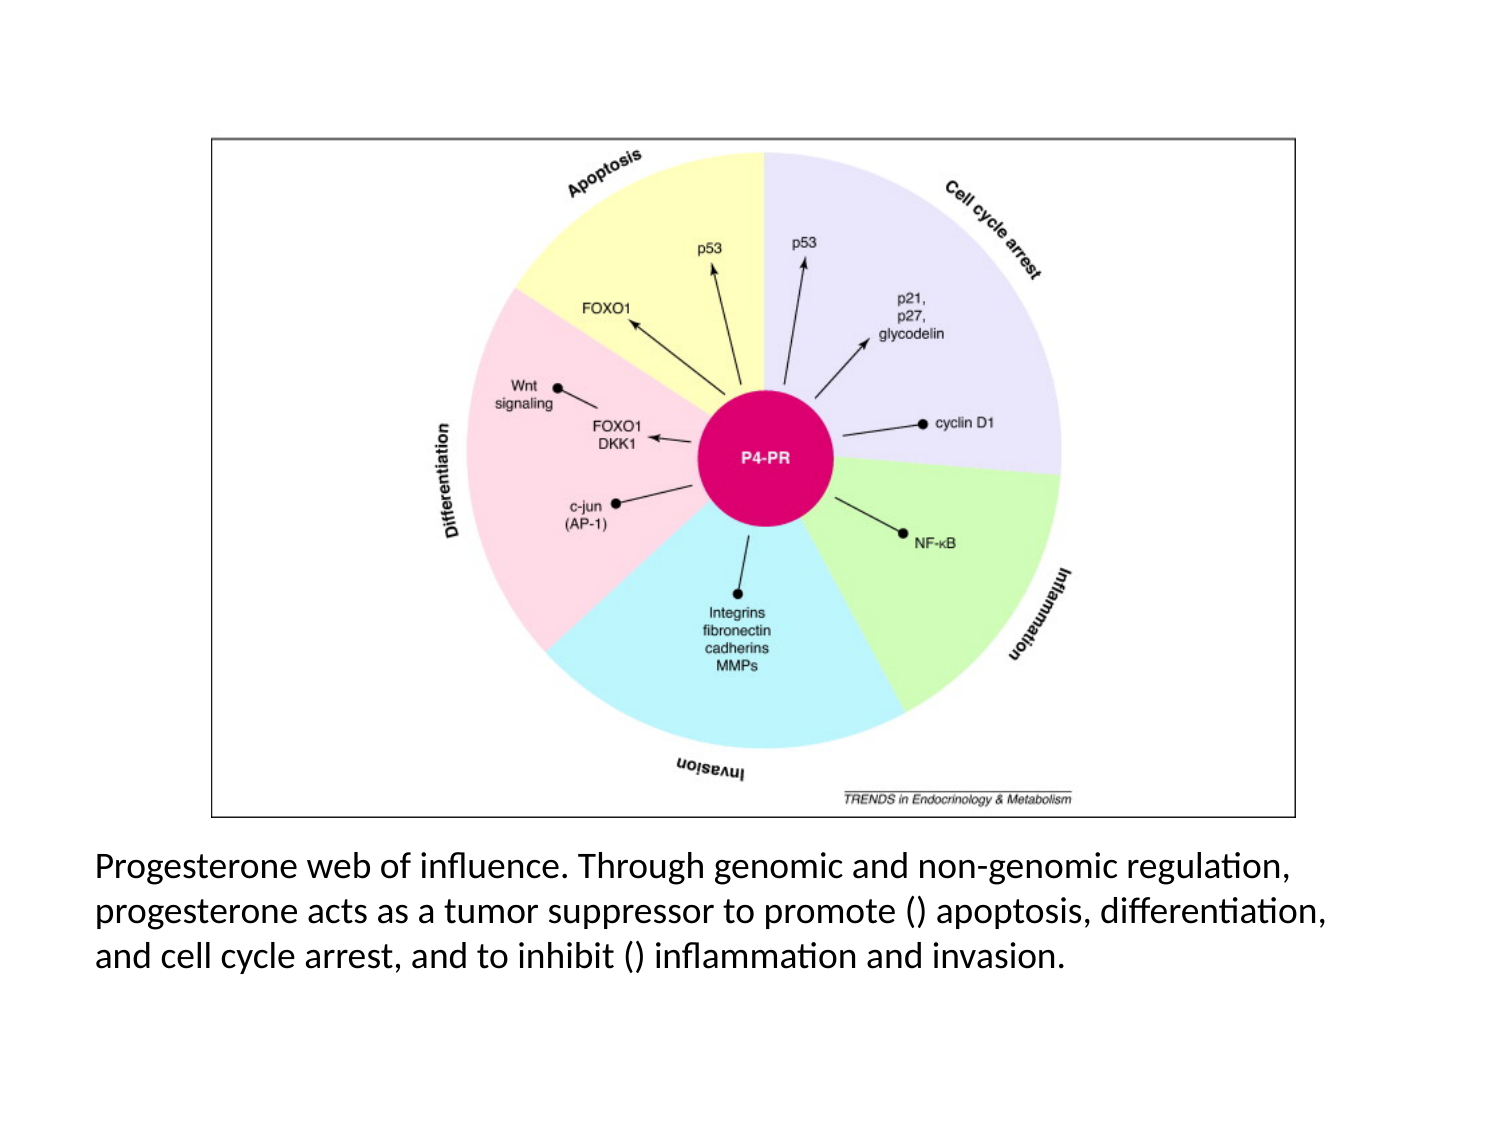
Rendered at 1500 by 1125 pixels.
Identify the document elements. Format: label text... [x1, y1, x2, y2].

picture [210, 119, 1296, 818]
text_box Progesterone web of influence. Through genomic and non-genomic regulation, progesterone acts as a tumor suppressor to promote () apoptosis, differentiation, and cell cycle arrest, and to inhibit () inflammation and invasion. [80, 833, 1405, 984]
